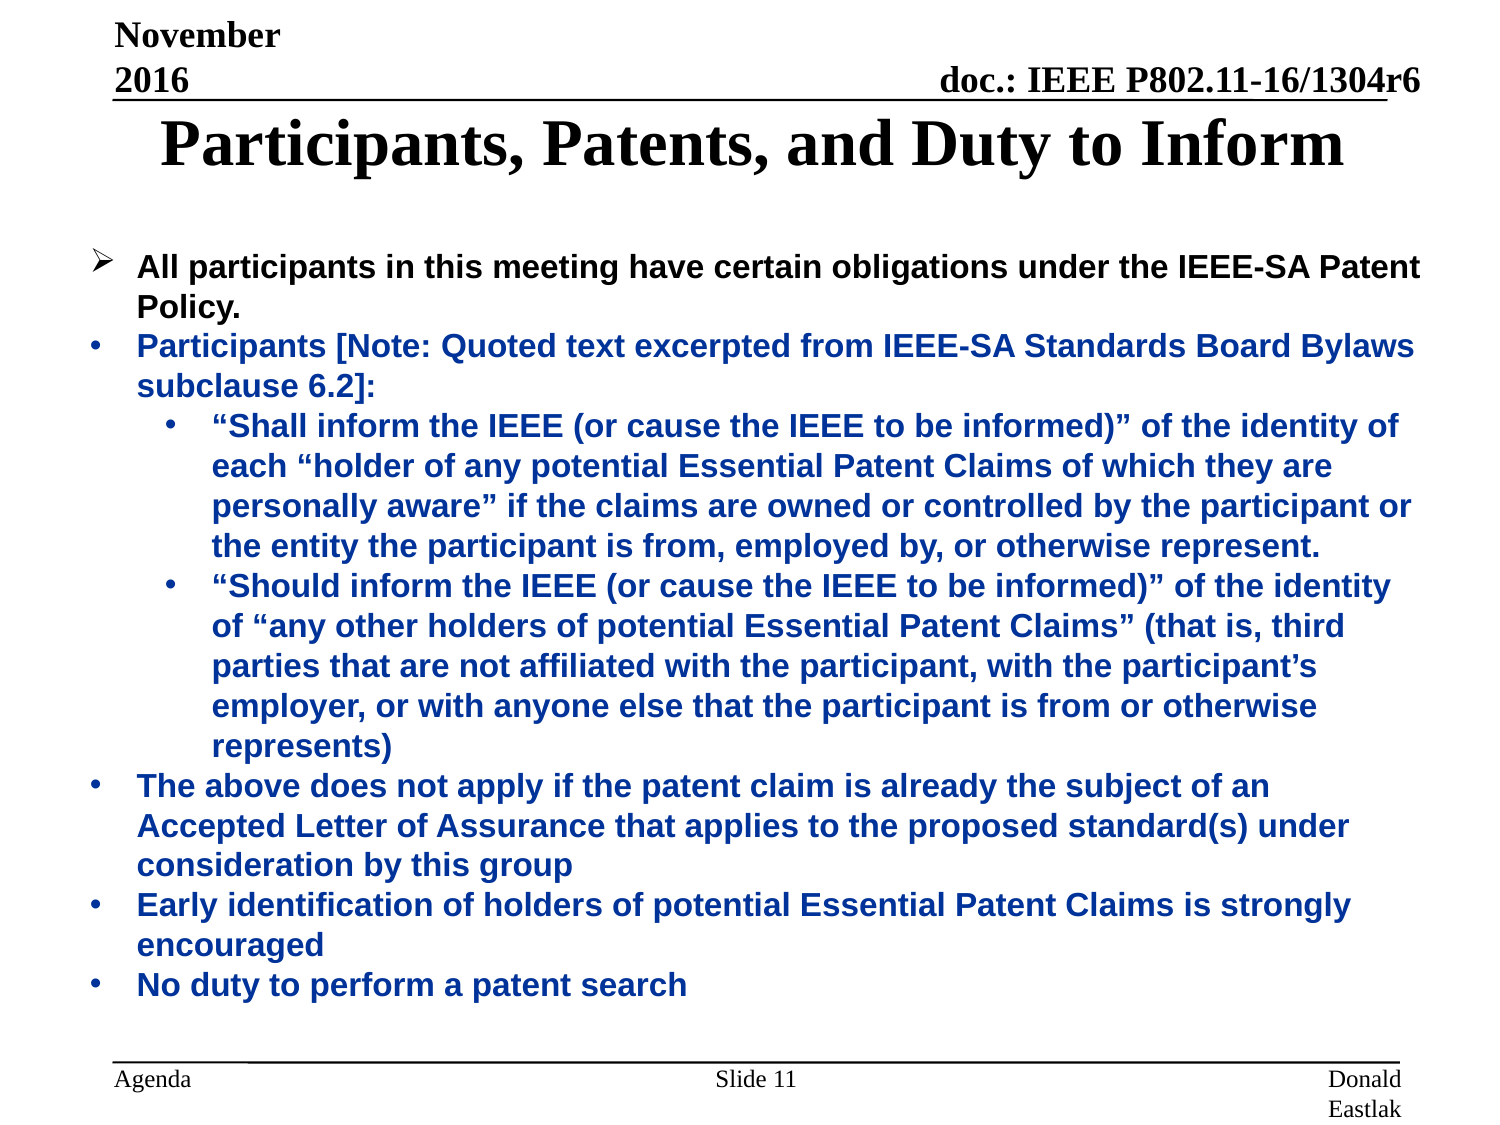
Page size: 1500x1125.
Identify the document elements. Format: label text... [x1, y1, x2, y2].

footer Donald Eastlake 3rd, Huawei Technologies [1325, 1062, 1402, 1093]
text_box [87, 37, 1438, 163]
title Participants, Patents, and Duty to Inform [59, 45, 1448, 233]
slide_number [114, 54, 290, 100]
slide_number Slide 11 [712, 1062, 800, 1093]
text_box All participants in this meeting have certain obligations under the IEEE-SA Patent Policy. Participants [Note: Quoted text excerpted from IEEE-SA Standards Board Bylaws subclause 6.2]: “Shall inform the IEEE (or cause the IEEE to be informed)” of the identity of each “holder of any potential Essential Patent Claims of which they are personally aware” if the claims are owned or controlled by the participant or the entity the participant is from, employed by, or otherwise represent. “Should inform the IEEE (or cause the IEEE to be informed)” of the identity of “any other holders of potential Essential Patent Claims” (that is, third parties that are not affiliated with the participant, with the participant’s employer, or with anyone else that the participant is from or otherwise represents) The above does not apply if the patent claim is already the subject of an Accepted Letter of Assurance that applies to the proposed standard(s) under consideration by this group Early identification of holders of potential Essential Patent Claims is strongly encouraged No duty to perform a patent search [74, 224, 1438, 1025]
